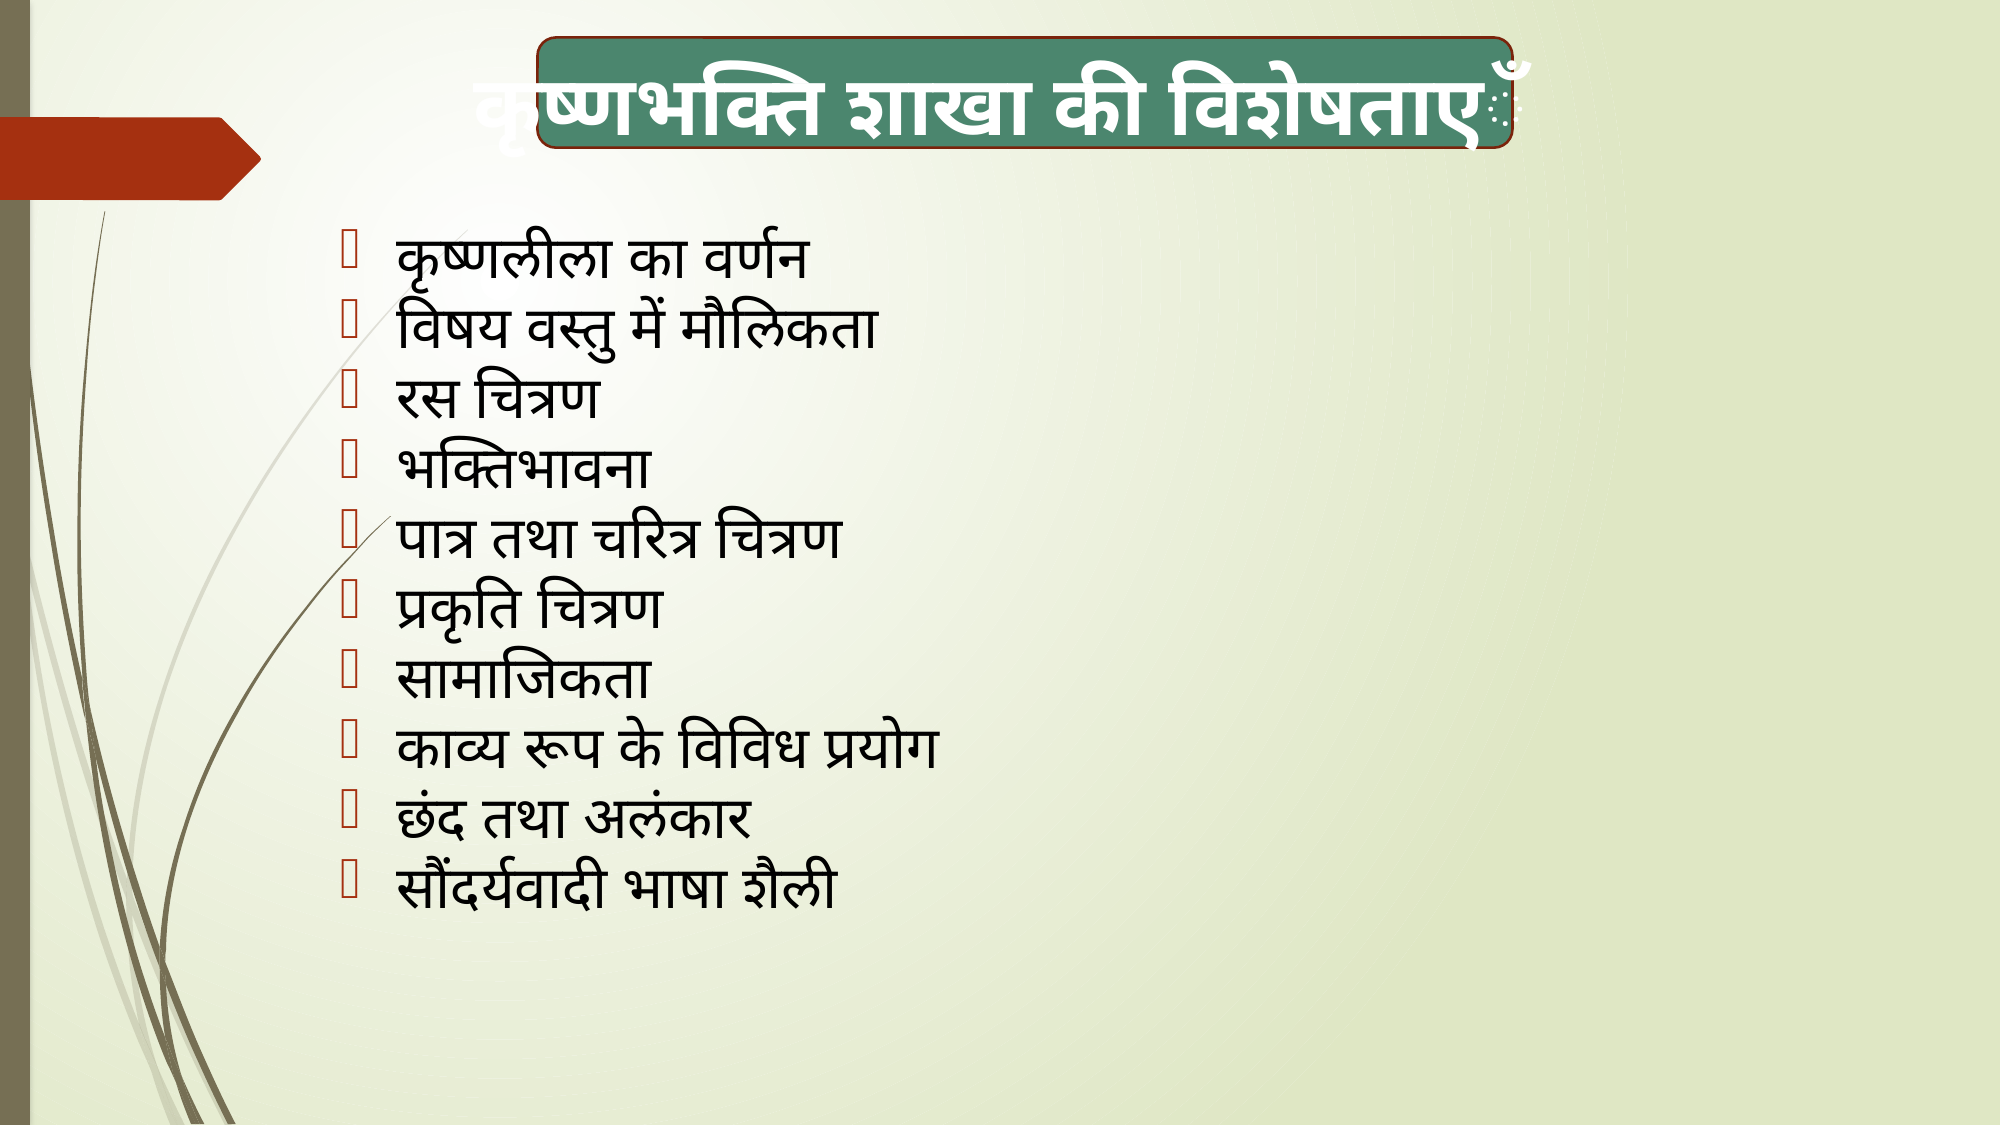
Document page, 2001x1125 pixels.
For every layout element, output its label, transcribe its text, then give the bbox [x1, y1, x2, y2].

title कृष्णभक्ति शाखा की विशेषताएँ [324, 45, 1675, 175]
text_box [539, 36, 1511, 45]
list कृष्णलीला का वर्णन विषय वस्तु में मौलिकता रस चित्रण भक्तिभावना पात्र तथा चरित्र चित्रण प्रकृति चित्रण सामाजिकता काव्य रूप के विविध प्रयोग छंद तथा अलंकार सौंदर्यवादी भाषा शैली [324, 212, 1675, 1050]
